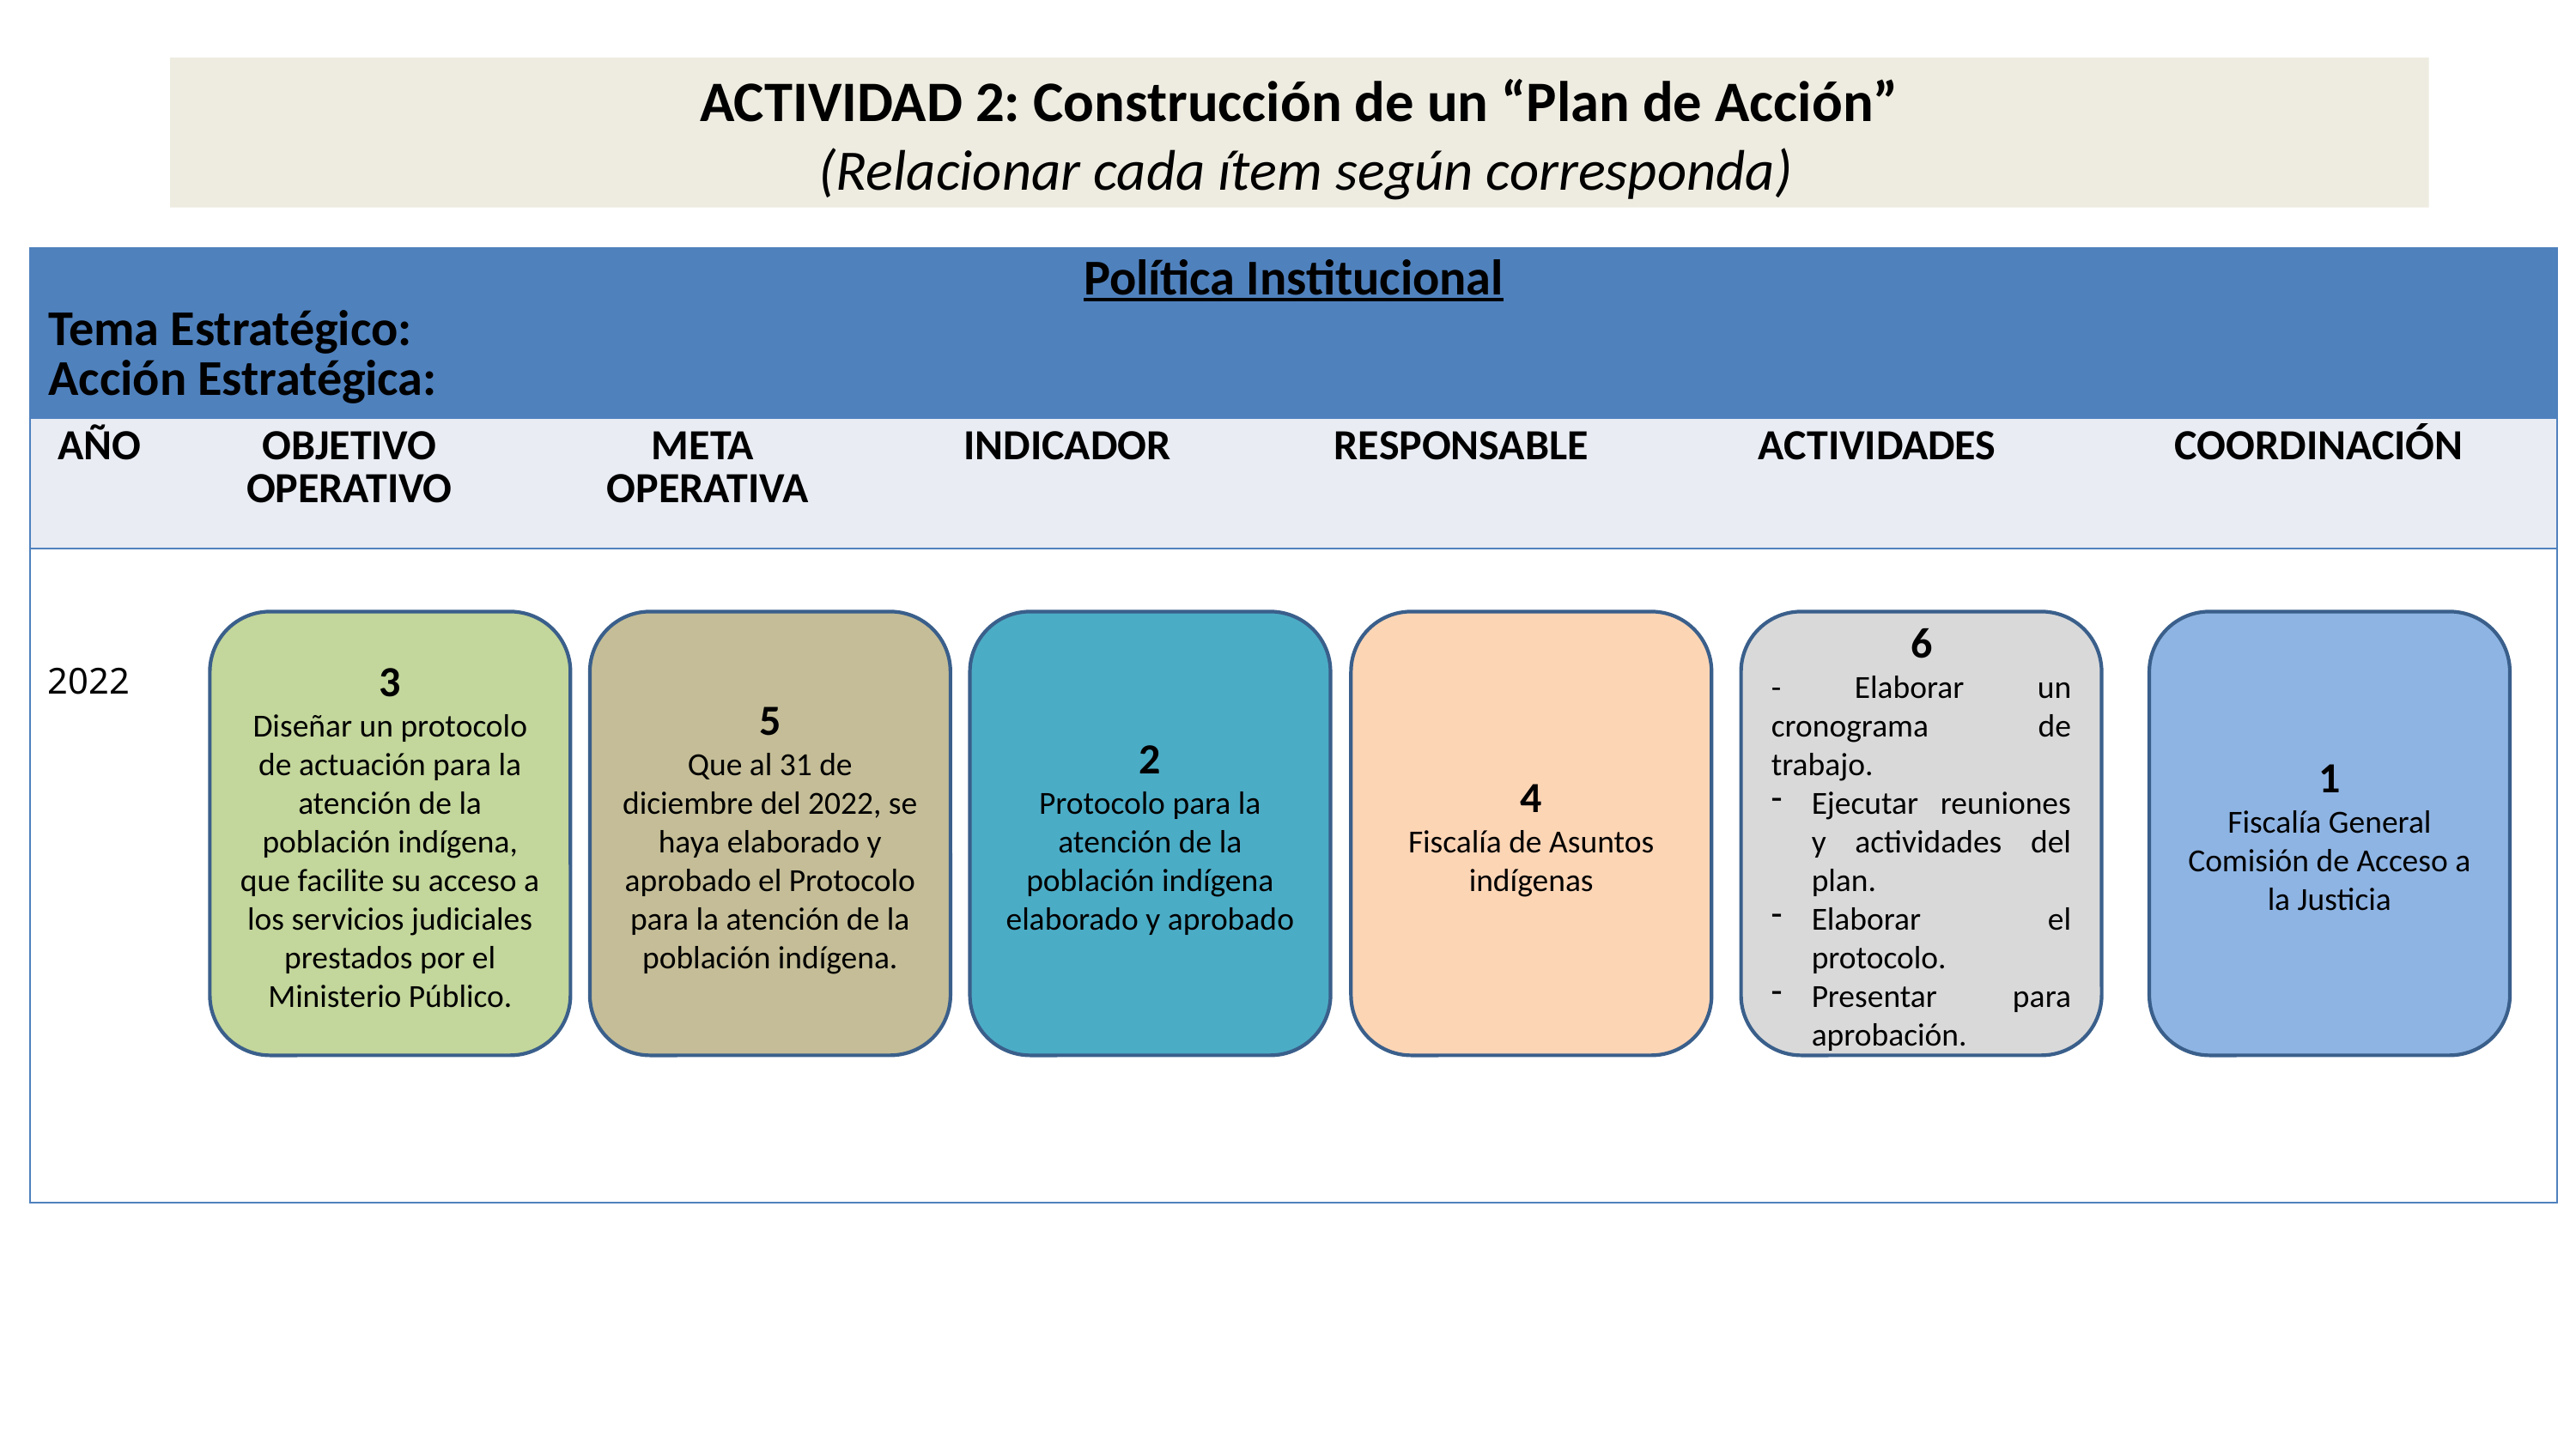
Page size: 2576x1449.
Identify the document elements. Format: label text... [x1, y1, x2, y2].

text_box 6 - Elaborar un cronograma de trabajo. Ejecutar reuniones y actividades del plan. Elaborar el protocolo. Presentar para aprobación. [1739, 609, 2104, 1058]
table_cell META OPERATIVA [529, 419, 886, 548]
table_cell [886, 549, 1249, 1202]
table_cell ACTIVIDADES [1674, 419, 2081, 548]
table_cell INDICADOR [886, 419, 1249, 548]
table_cell [169, 549, 529, 1202]
table_cell [529, 549, 886, 1202]
text_box 4 Fiscalía de Asuntos indígenas [1349, 609, 1714, 1058]
table_cell [1674, 549, 2081, 1202]
table_cell AÑO [31, 419, 169, 548]
text_box ACTIVIDAD 2: Construcción de un “Plan de Acción” (Relacionar cada ítem según corresponda) [170, 58, 2429, 208]
text_box 3 Diseñar un protocolo de actuación para la atención de la población indígena, que facilite su acceso a los servicios judiciales prestados por el Ministerio Público. [208, 609, 573, 1058]
text_box 5 Que al 31 de diciembre del 2022, se haya elaborado y aprobado el Protocolo para la atención de la población indígena. [587, 609, 953, 1058]
table_cell OBJETIVO OPERATIVO [169, 419, 529, 548]
table_cell 2022 [31, 549, 169, 1202]
text_box 2 Protocolo para la atención de la población indígena elaborado y aprobado [968, 609, 1333, 1058]
table_cell [2081, 549, 2556, 1202]
table_cell [1249, 549, 1674, 1202]
text_box 1 Fiscalía General Comisión de Acceso a la Justicia [2147, 609, 2512, 1058]
table_cell RESPONSABLE [1249, 419, 1674, 548]
table_cell COORDINACIÓN [2081, 419, 2556, 548]
table_header Política Institucional Tema Estratégico: Acción Estratégica: [31, 249, 2556, 417]
